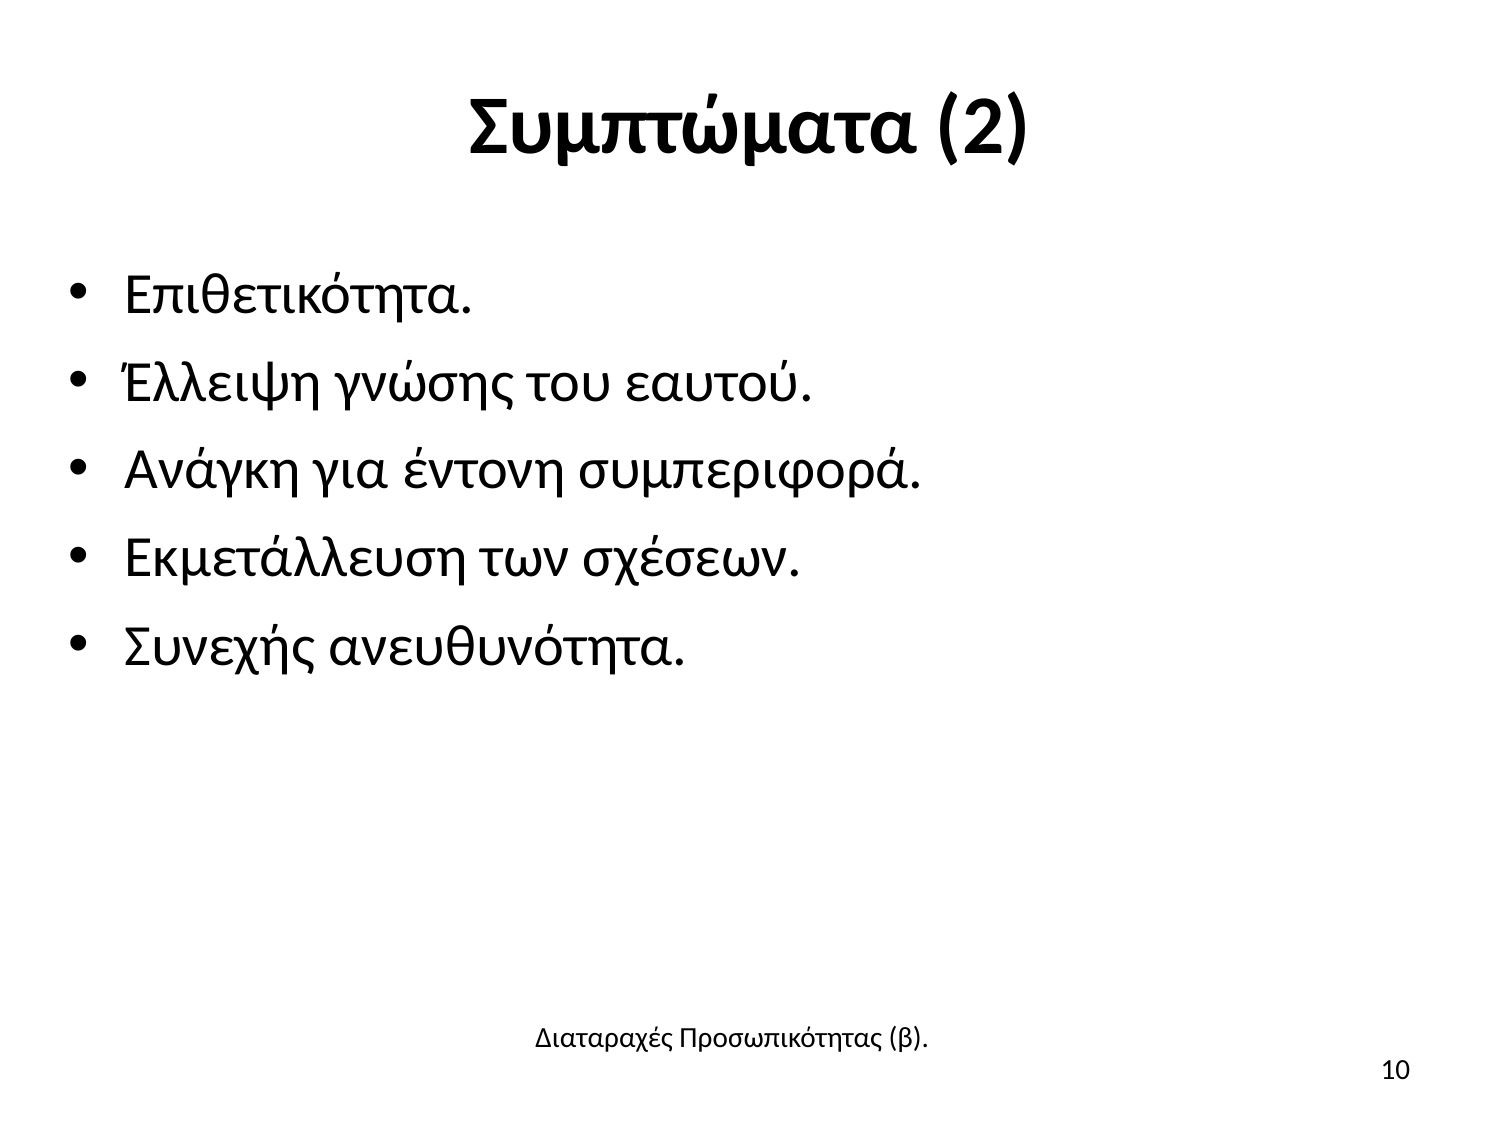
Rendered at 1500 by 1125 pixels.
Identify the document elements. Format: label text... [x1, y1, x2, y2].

title Συμπτώματα (2) [0, 42, 1500, 198]
text_box Διαταραχές Προσωπικότητας (β). [53, 1011, 1412, 1094]
text_box 10 [1074, 1042, 1425, 1103]
list Επιθετικότητα. Έλλειψη γνώσης του εαυτού. Ανάγκη για έντονη συμπεριφορά. Εκμετάλλευση των σχέσεων. Συνεχής ανευθυνότητα. [53, 255, 1447, 641]
